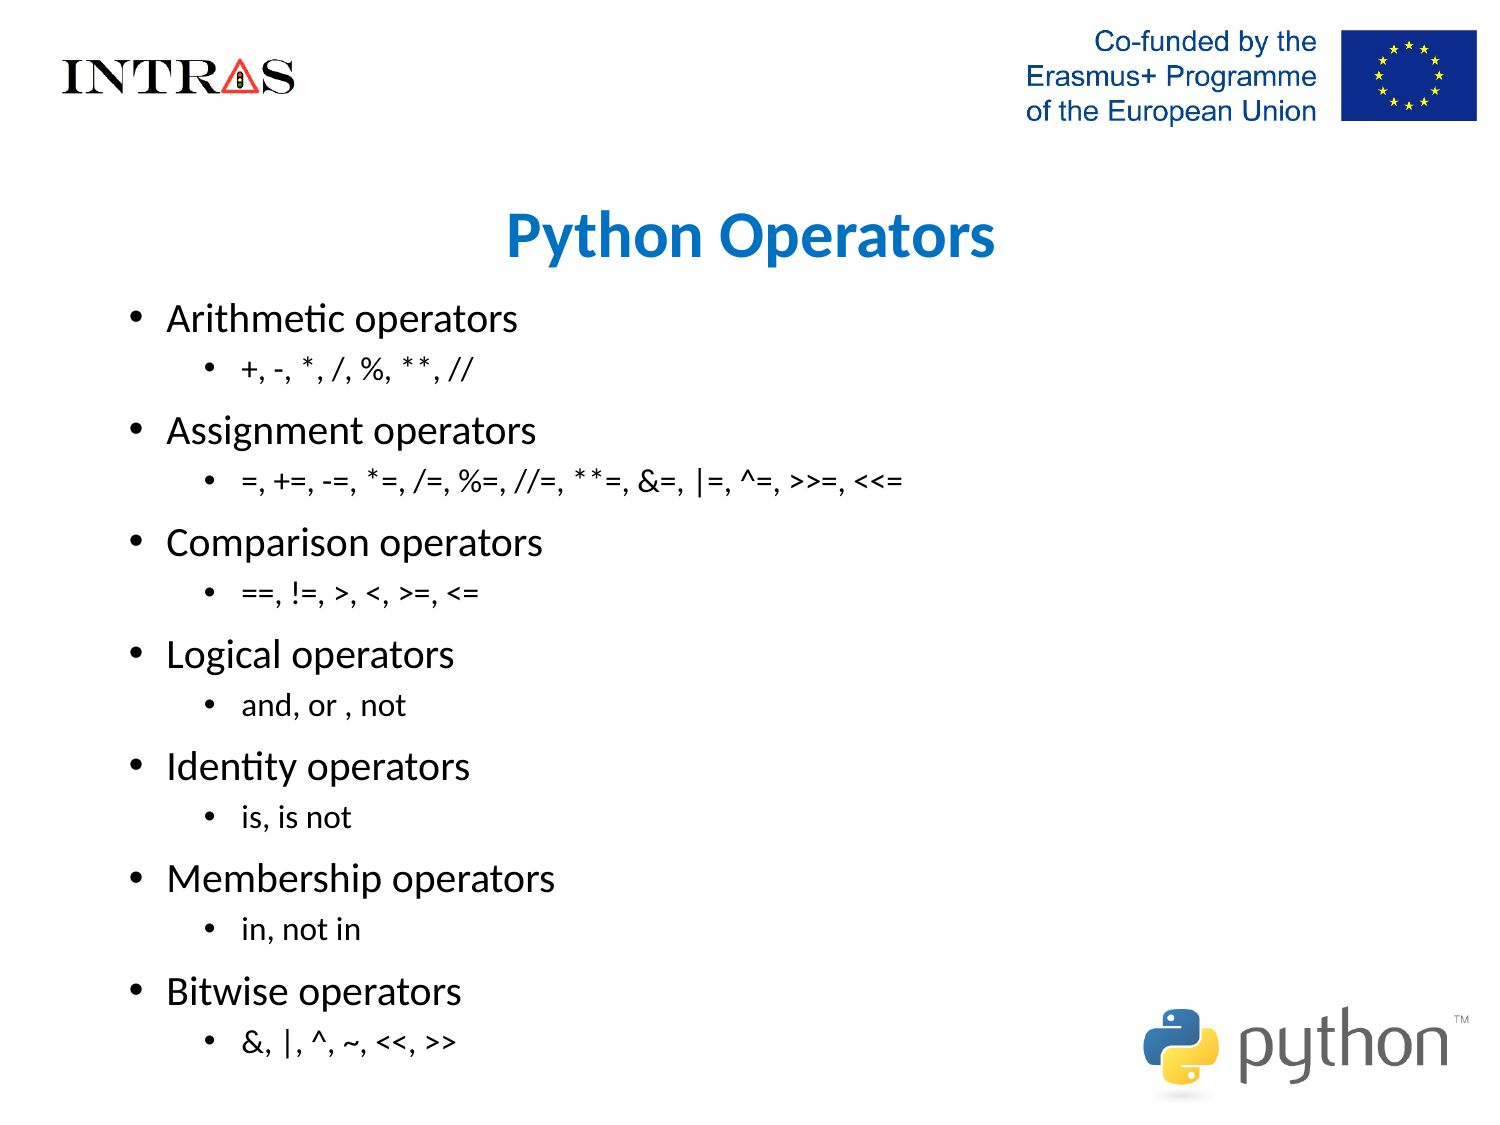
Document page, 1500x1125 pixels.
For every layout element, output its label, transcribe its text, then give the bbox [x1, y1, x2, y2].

picture [1089, 986, 1500, 1125]
text_box Python Operators [76, 137, 1427, 325]
picture [999, 3, 1500, 147]
picture [60, 53, 296, 98]
text_box Arithmetic operators +, -, *, /, %, **, // Assignment operators =, +=, -=, *=, /=, %=, //=, **=, &=, |=, ^=, >>=, <<= Comparison operators ==, !=, >, <, >=, <= Logical operators and, or , not Identity operators is, is not Membership operators in, not in Bitwise operators &, |, ^, ~, <<, >> [114, 288, 1390, 1027]
